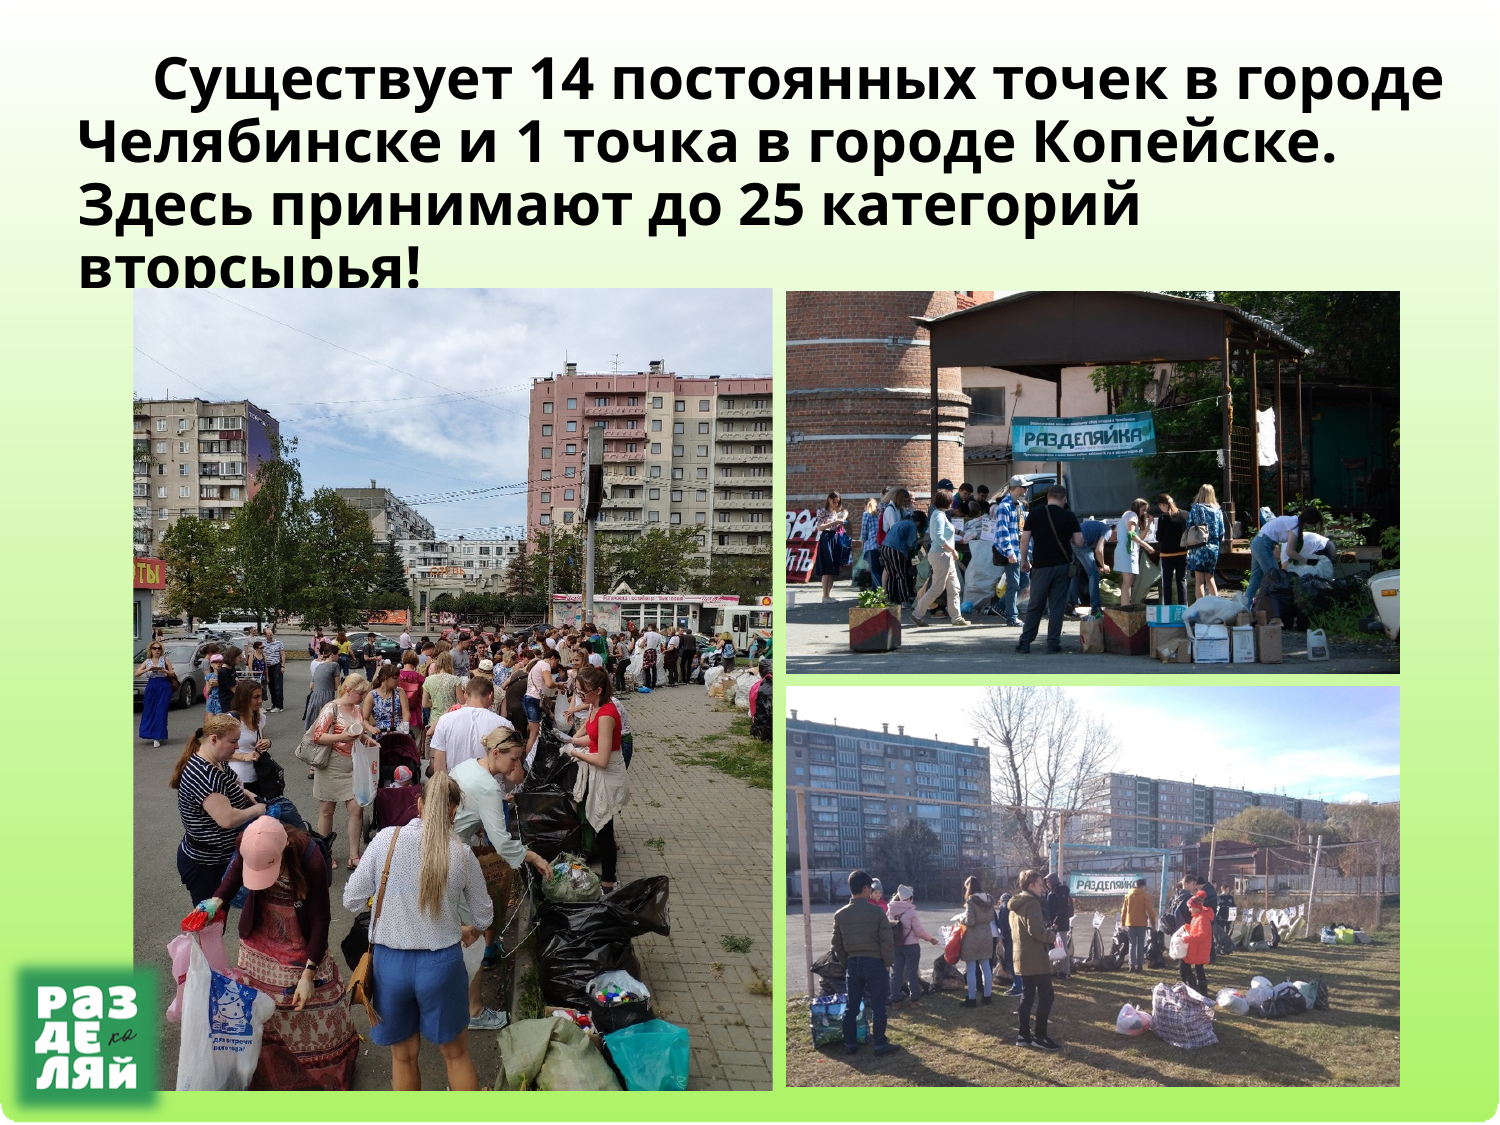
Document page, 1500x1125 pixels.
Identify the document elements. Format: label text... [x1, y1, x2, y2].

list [785, 291, 1400, 674]
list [133, 288, 773, 1091]
title Существует 14 постоянных точек в городе Челябинске и 1 точка в городе Копейске. Здесь принимают до 25 категорий вторсырья! [62, 62, 1500, 288]
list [785, 686, 1400, 1086]
picture [0, 0, 1500, 1125]
